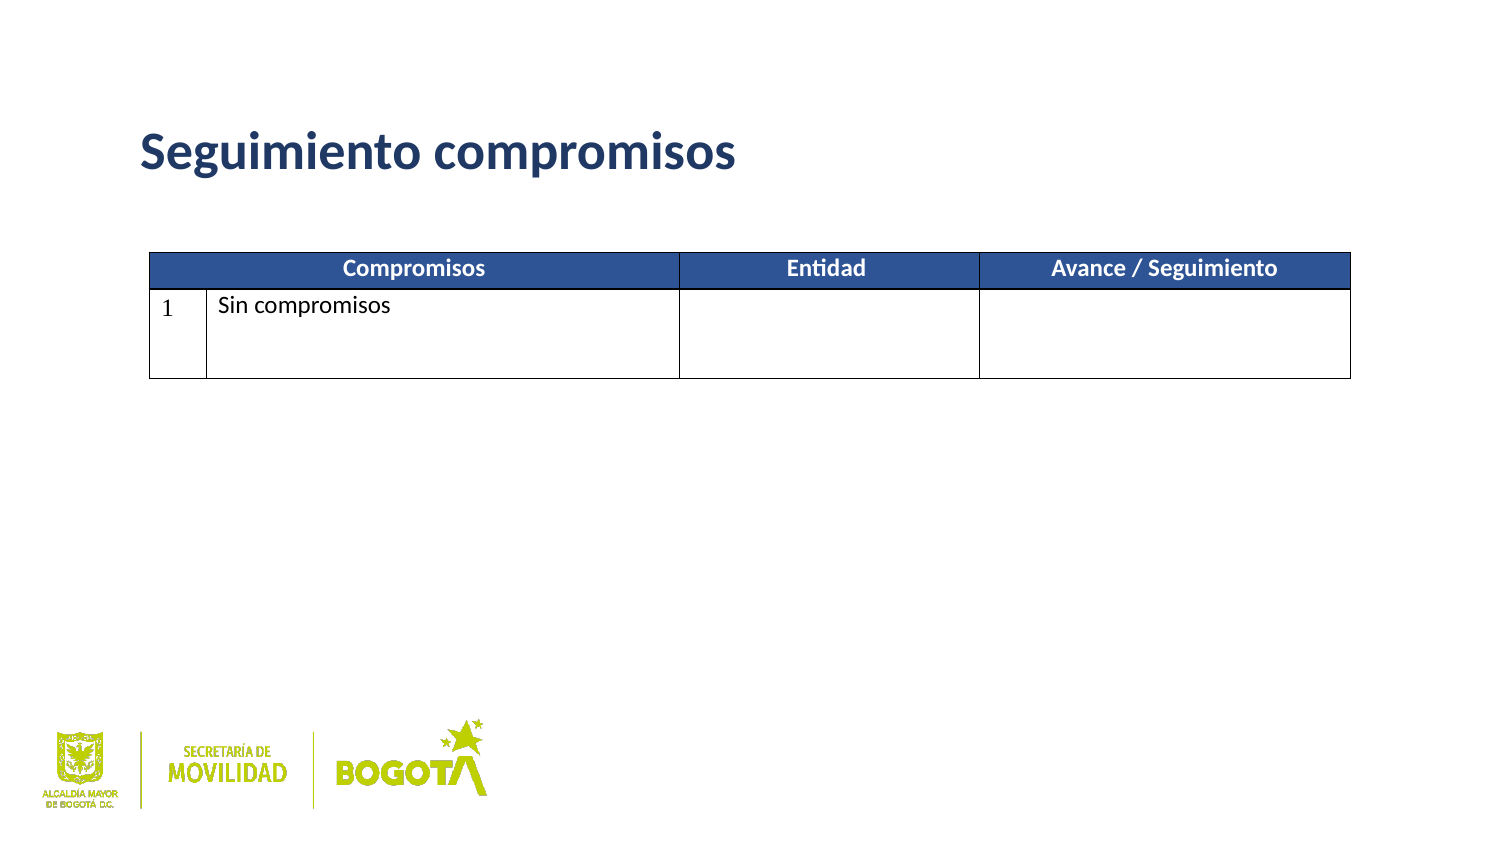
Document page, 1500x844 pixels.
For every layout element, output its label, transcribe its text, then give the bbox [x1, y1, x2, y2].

table_header Entidad [680, 253, 979, 288]
picture [33, 709, 499, 819]
table_cell [980, 290, 1350, 378]
text_box Seguimiento compromisos [129, 70, 1352, 234]
table_header Compromisos [150, 253, 679, 288]
table_cell [680, 290, 979, 378]
table_cell 1 [150, 290, 206, 378]
table_cell Sin compromisos [207, 290, 679, 378]
table_header Avance / Seguimiento [980, 253, 1350, 288]
